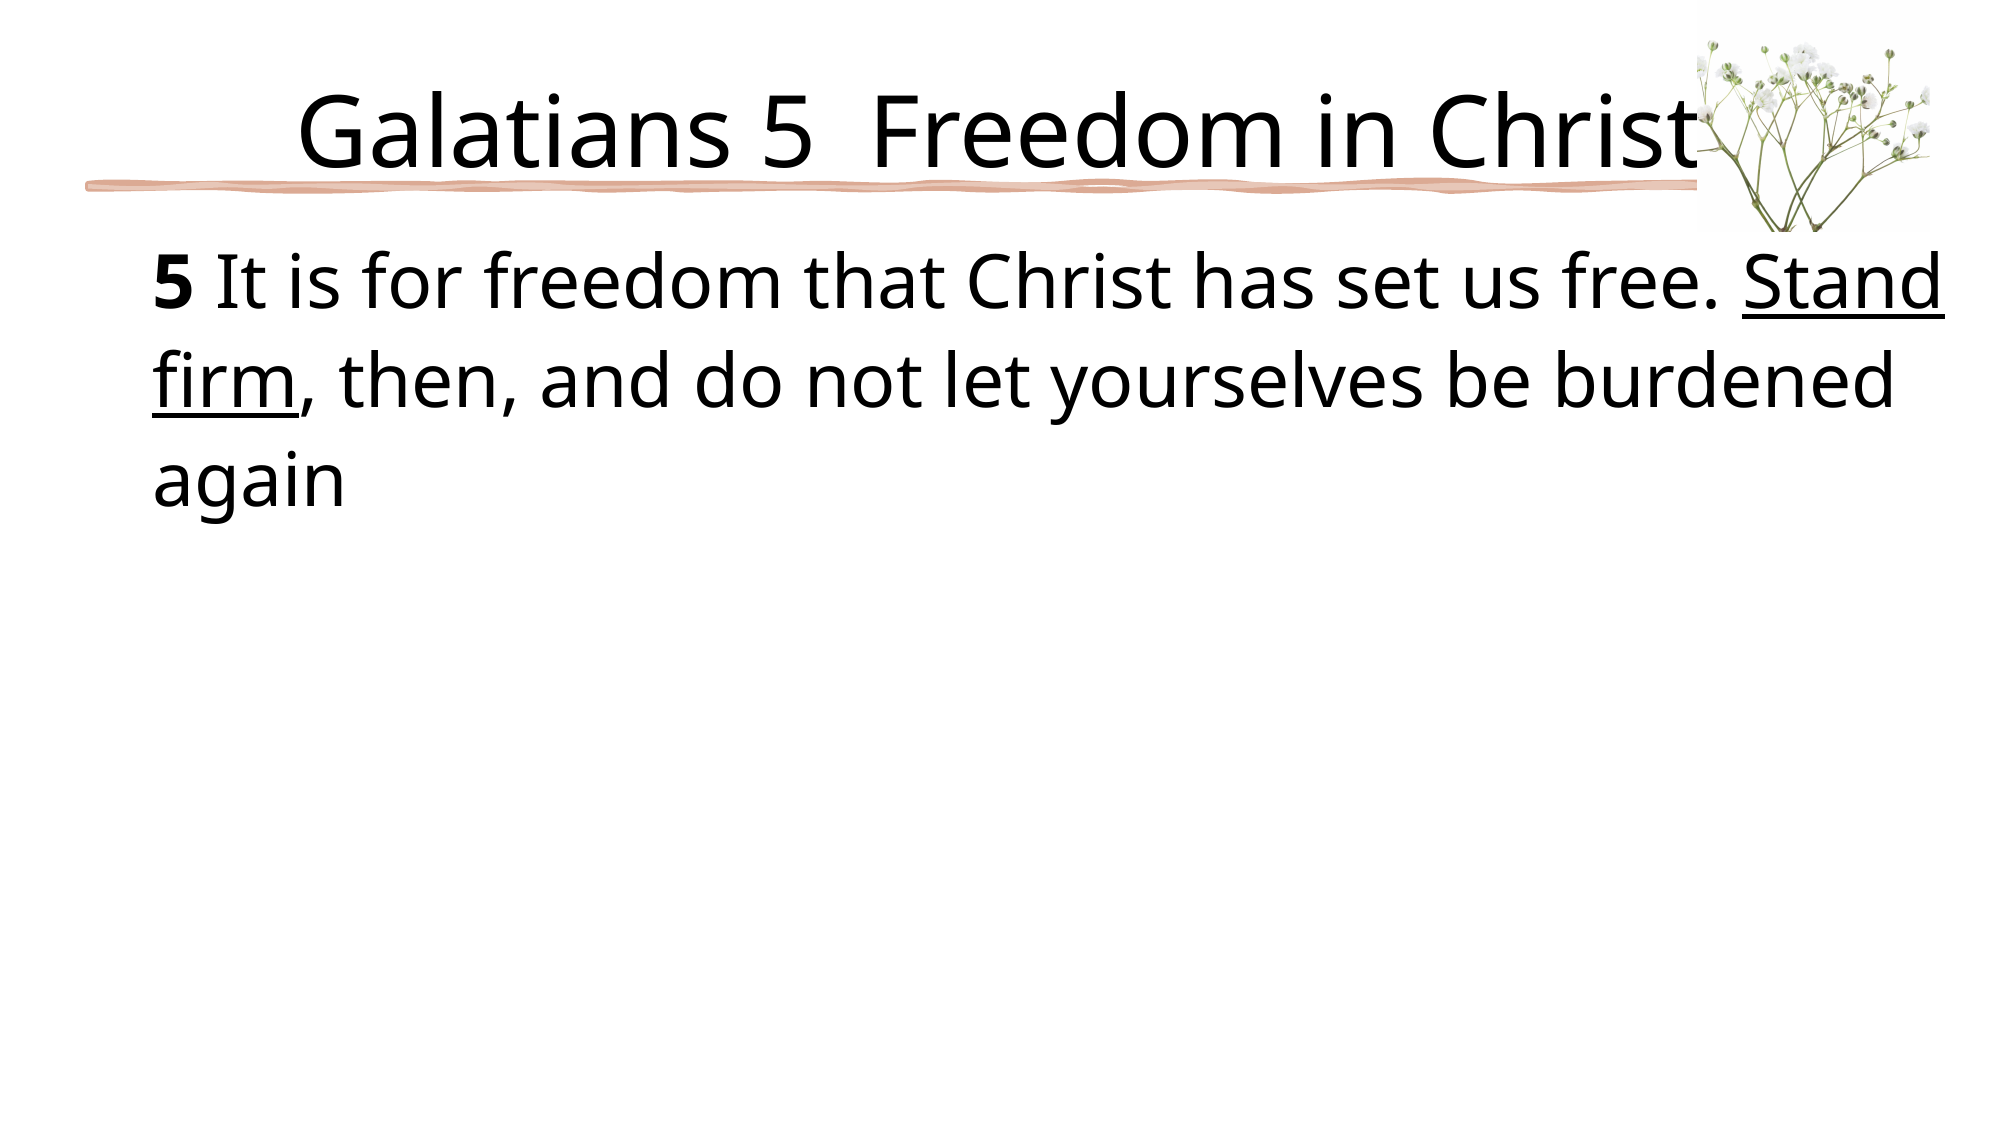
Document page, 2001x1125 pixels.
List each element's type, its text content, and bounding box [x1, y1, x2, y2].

list 5 It is for freedom that Christ has set us free. Stand firm, then, and do not let yourselves be burdened again [137, 216, 2000, 1014]
picture [1697, 0, 1930, 232]
title Galatians 5 Freedom in Christ [137, 59, 1697, 196]
